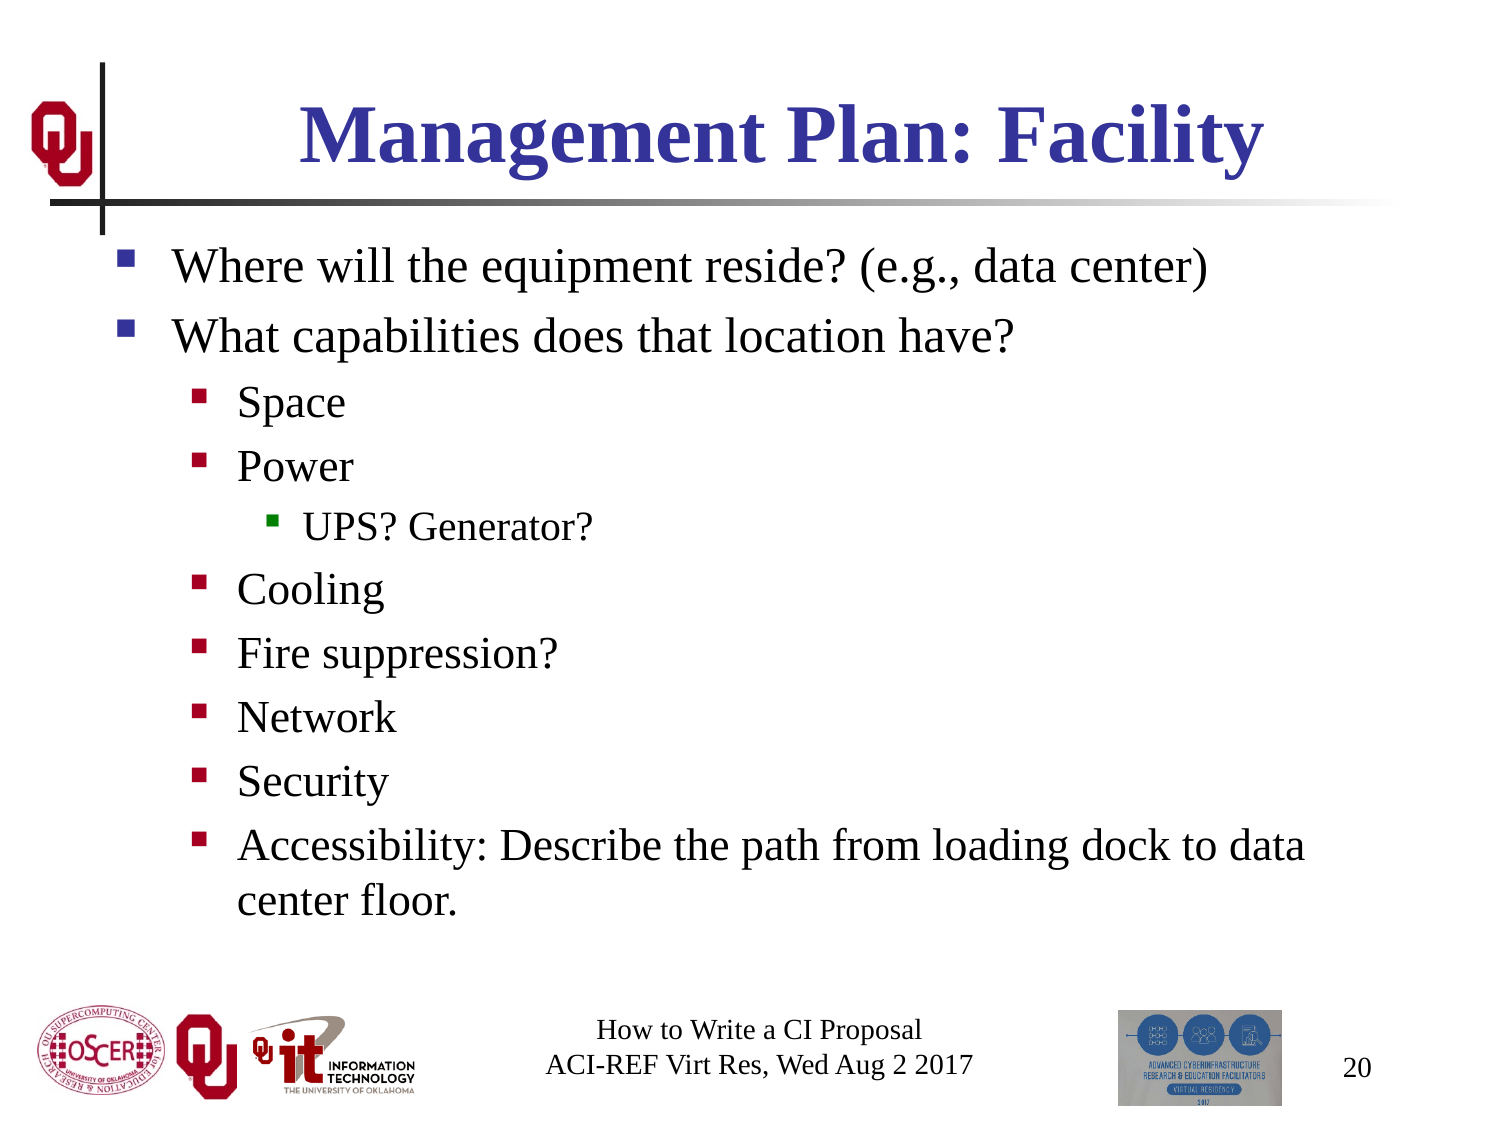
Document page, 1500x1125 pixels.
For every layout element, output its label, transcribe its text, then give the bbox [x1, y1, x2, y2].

slide_number 20 [1174, 1015, 1388, 1091]
list Where will the equipment reside? (e.g., data center) What capabilities does that location have? Space Power UPS? Generator? Cooling Fire suppression? Network Security Accessibility: Describe the path from loading dock to data center floor. [99, 224, 1401, 988]
footer How to Write a CI Proposal ACI-REF Virt Res, Wed Aug 2 2017 [431, 1012, 1088, 1088]
picture [1118, 1010, 1282, 1106]
picture [174, 1005, 425, 1104]
picture [37, 1005, 165, 1095]
picture [29, 99, 94, 189]
title Management Plan: Facility [124, 74, 1442, 187]
